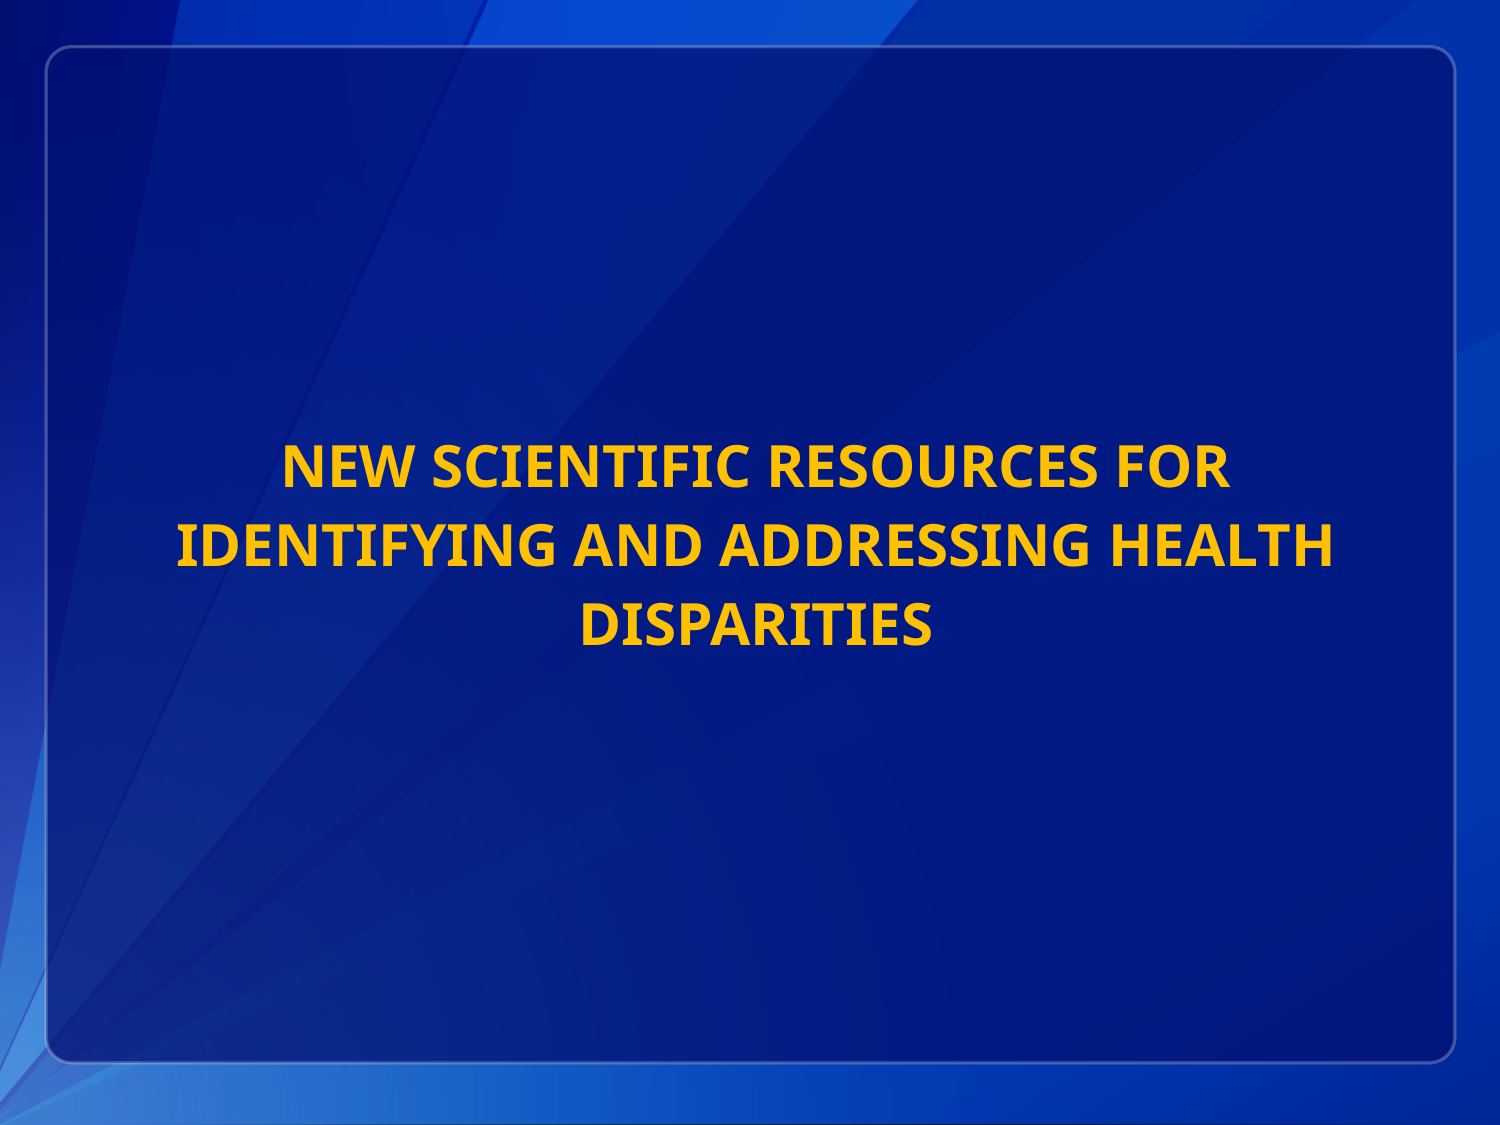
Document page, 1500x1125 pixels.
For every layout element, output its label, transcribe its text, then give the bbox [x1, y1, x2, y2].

picture [0, 0, 1500, 1125]
title New Scientific resources for identifying and addressing health disparities [118, 412, 1394, 636]
